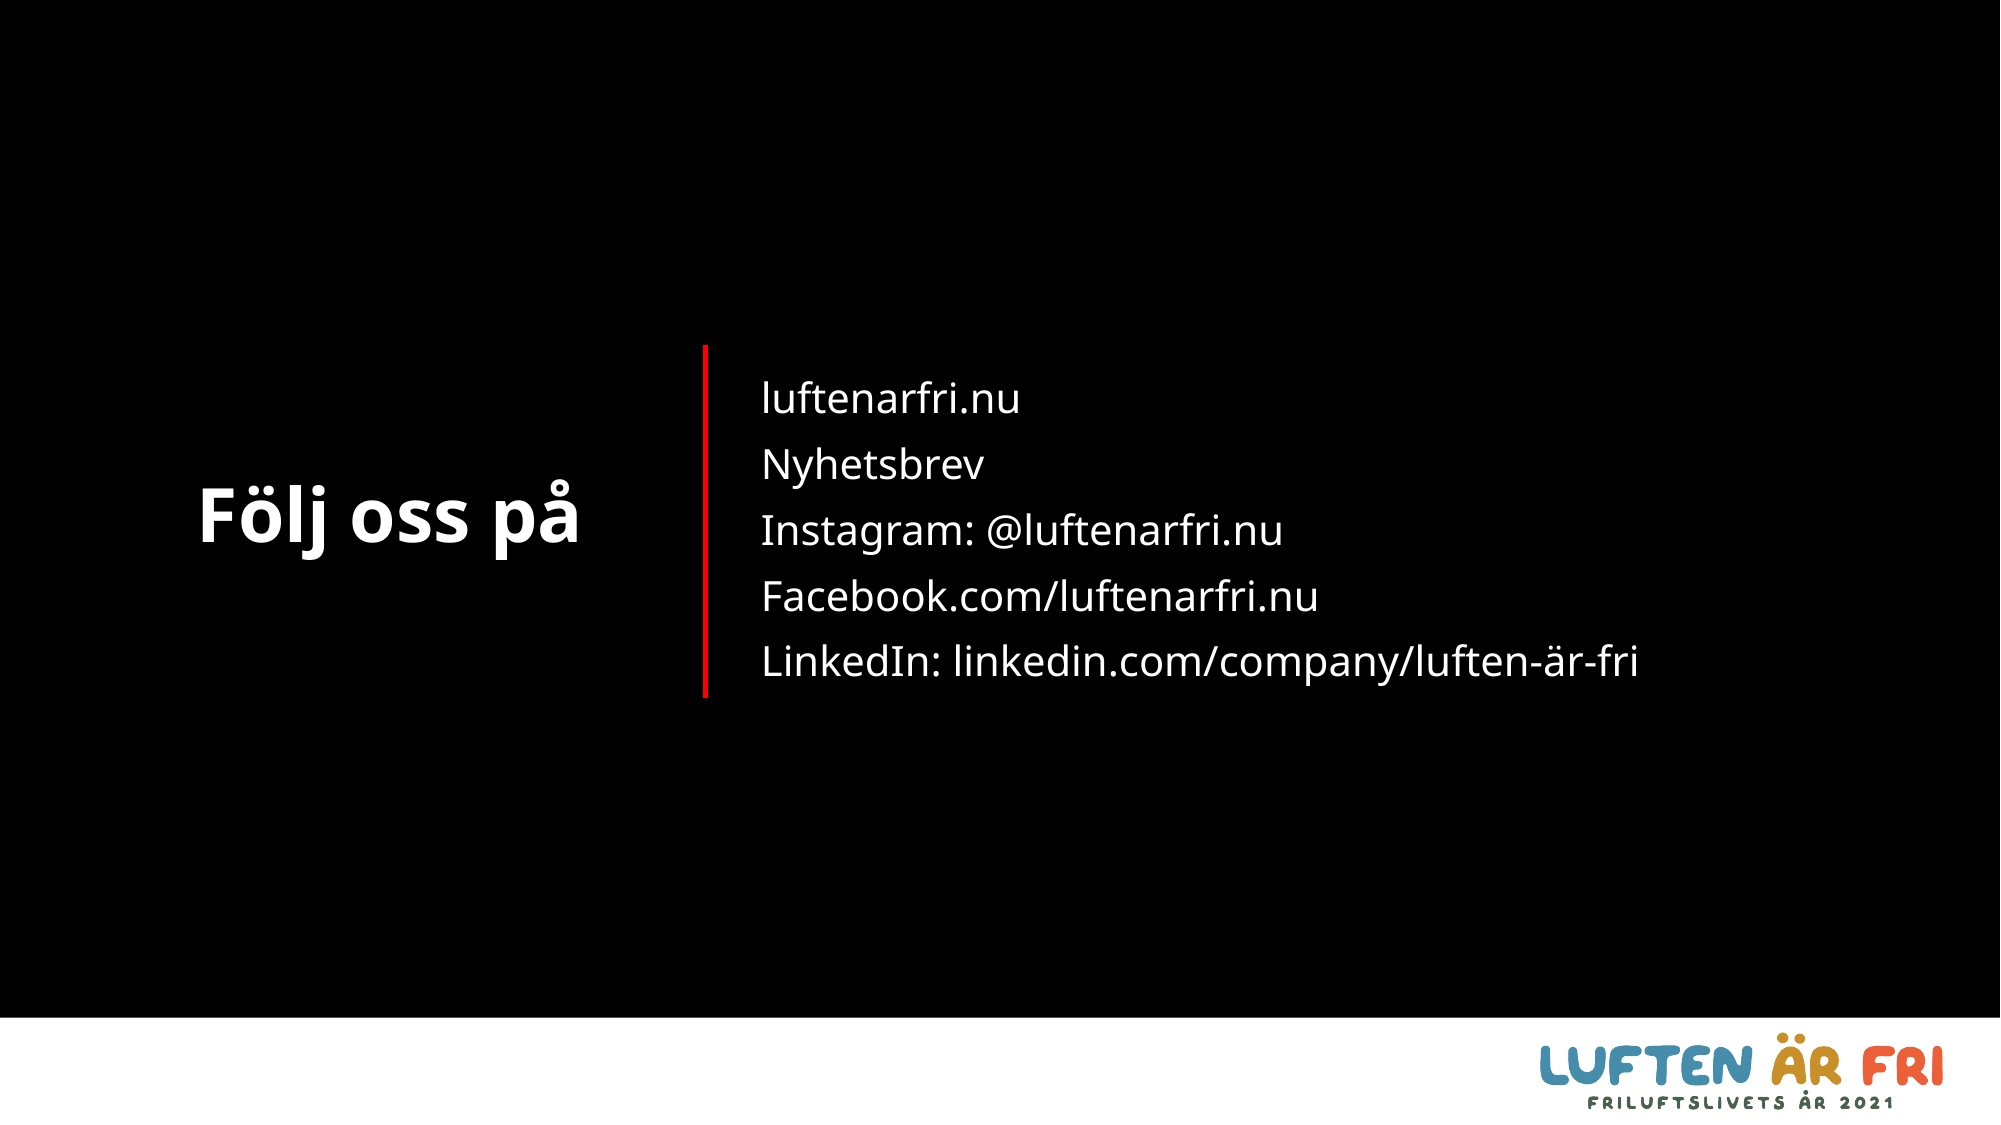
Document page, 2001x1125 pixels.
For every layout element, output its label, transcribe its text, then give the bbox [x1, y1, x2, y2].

picture [1540, 1032, 1943, 1110]
text_box Följ oss på [181, 470, 618, 573]
list luftenarfri.nu Nyhetsbrev Instagram: @luftenarfri.nu Facebook.com/luftenarfri.nu LinkedIn: linkedin.com/company/luften-är-fri [745, 369, 1675, 756]
